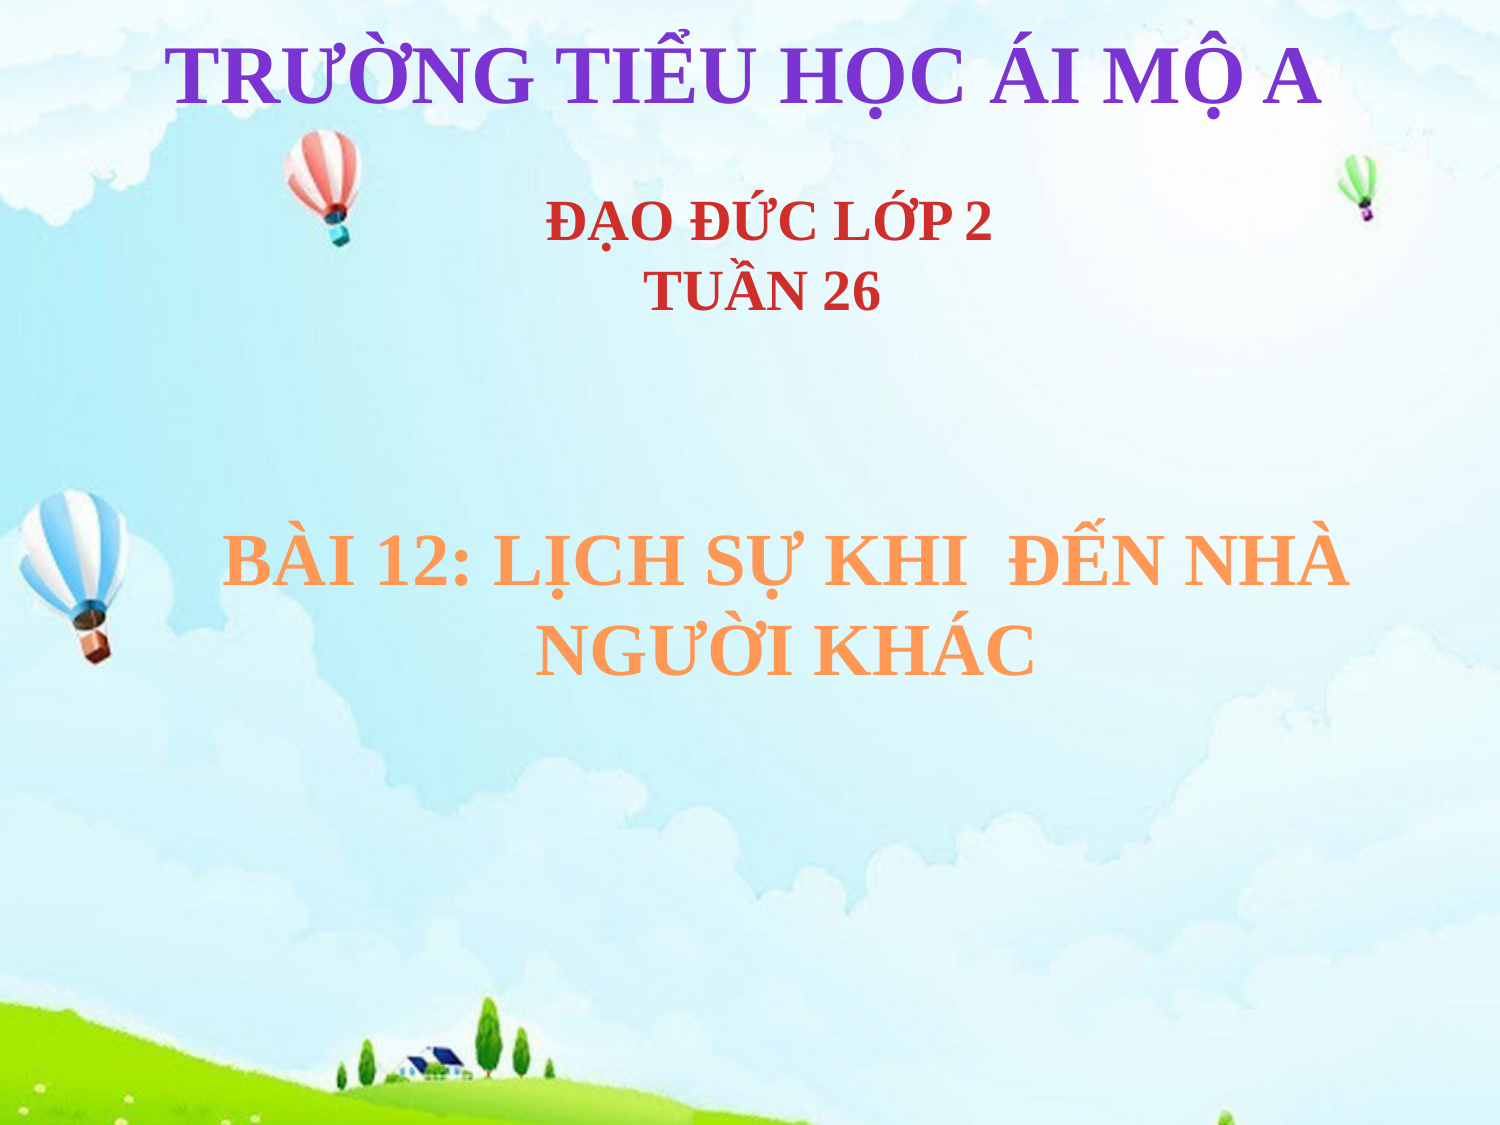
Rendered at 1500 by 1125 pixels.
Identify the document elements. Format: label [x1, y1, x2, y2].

list [0, 0, 1500, 1125]
